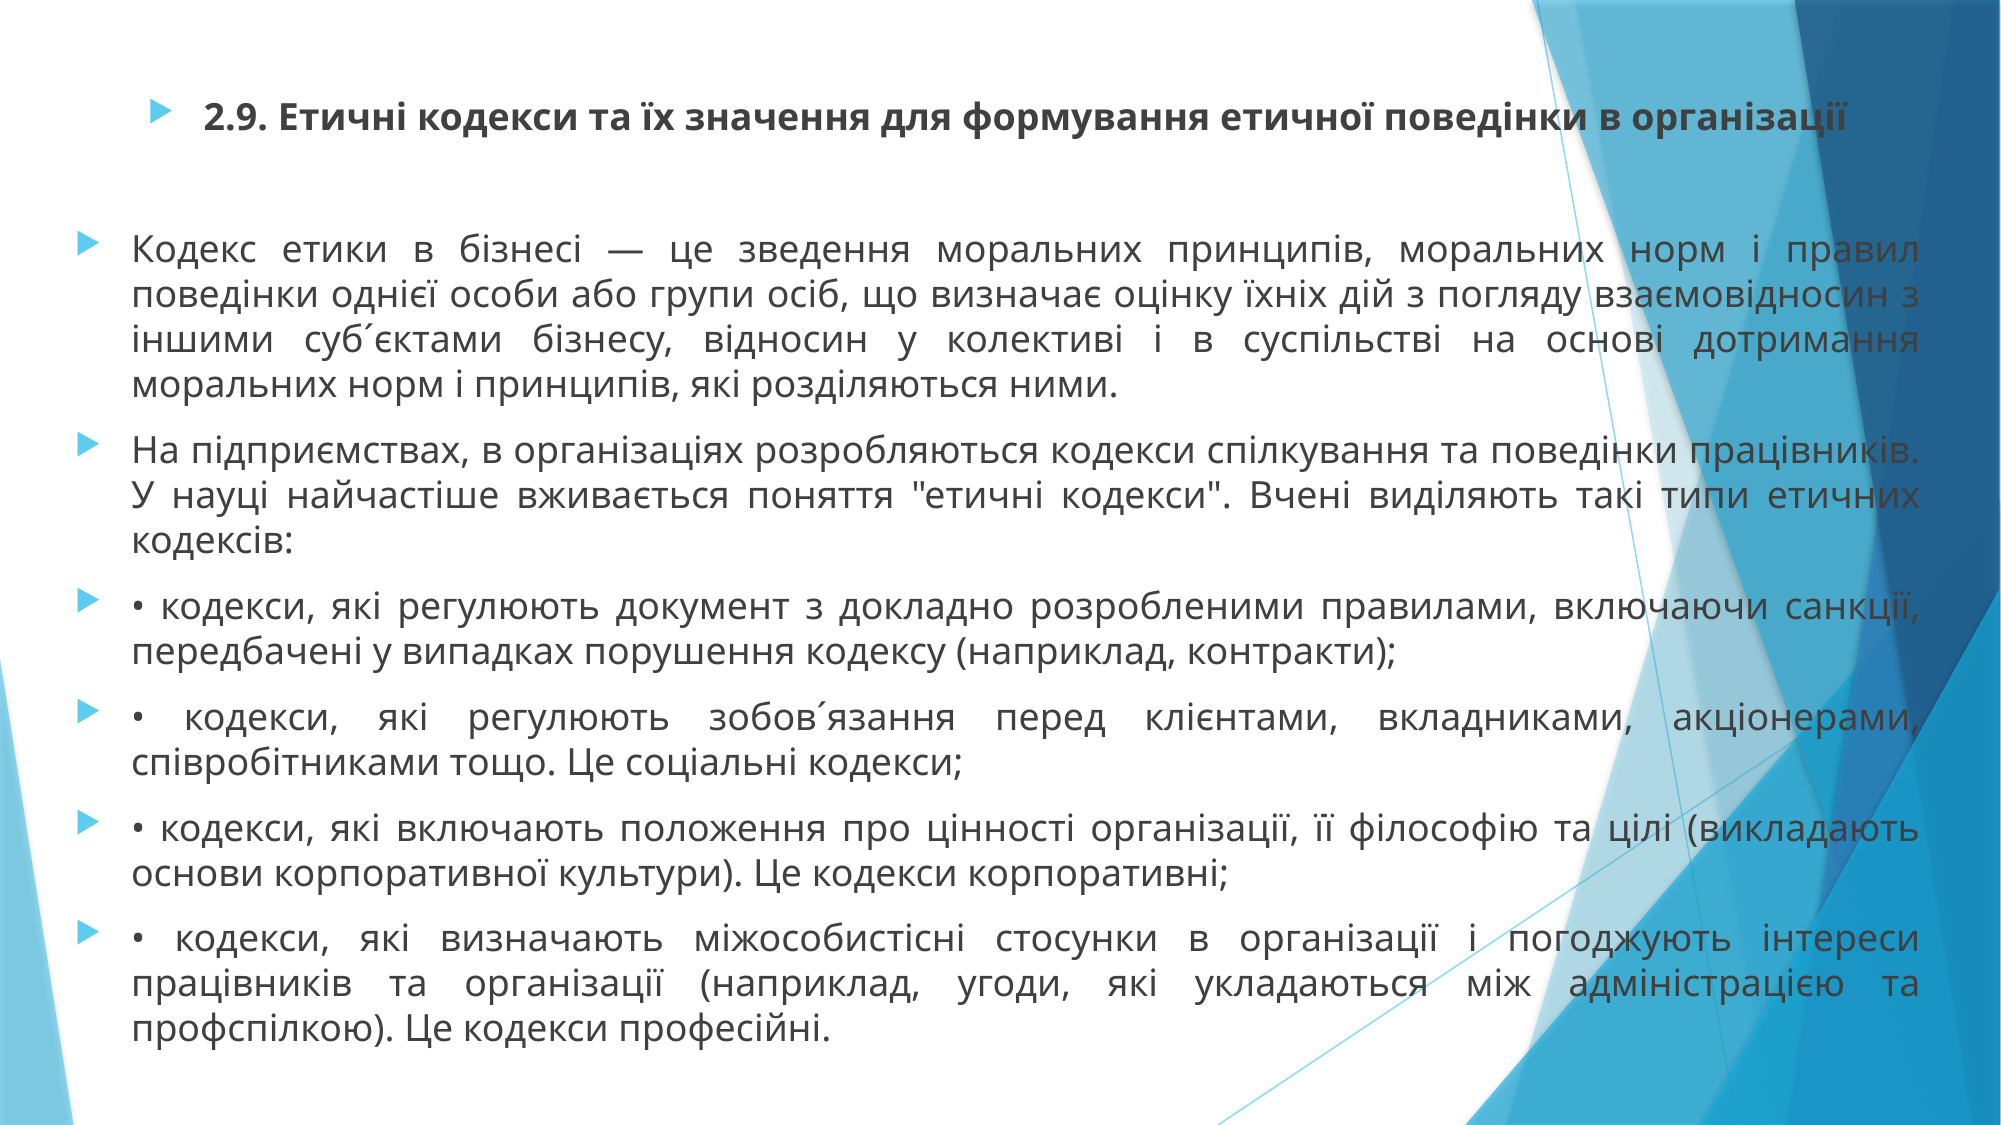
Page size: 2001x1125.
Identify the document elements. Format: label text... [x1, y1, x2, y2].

list 2.9. Етичні кодекси та їх значення для формування етичної поведінки в організації Кодекс етики в бізнесі — це зведення моральних принципів, моральних норм і правил поведінки однієї особи або групи осіб, що визначає оцінку їхніх дій з погляду взаємовідносин з іншими суб´єктами бізнесу, відносин у колективі і в суспільстві на основі дотримання моральних норм і принципів, які розділяються ними. На підприємствах, в організаціях розробляються кодекси спілкування та поведінки працівників. У науці найчастіше вживається поняття "етичні кодекси". Вчені виділяють такі типи етичних кодексів: • кодекси, які регулюють документ з докладно розробленими правилами, включаючи санкції, передбачені у випадках порушення кодексу (наприклад, контракти); • кодекси, які регулюють зобов´язання перед клієнтами, вкладниками, акціонерами, співробітниками тощо. Це соціальні кодекси; • кодекси, які включають положення про цінності організації, її філософію та цілі (викладають основи корпоративної культури). Це кодекси корпоративні; • кодекси, які визначають міжособистісні стосунки в організації і погоджують інтереси працівників та організації (наприклад, угоди, які укладаються між адміністрацією та профспілкою). Це кодекси професійні. [59, 85, 1937, 1068]
